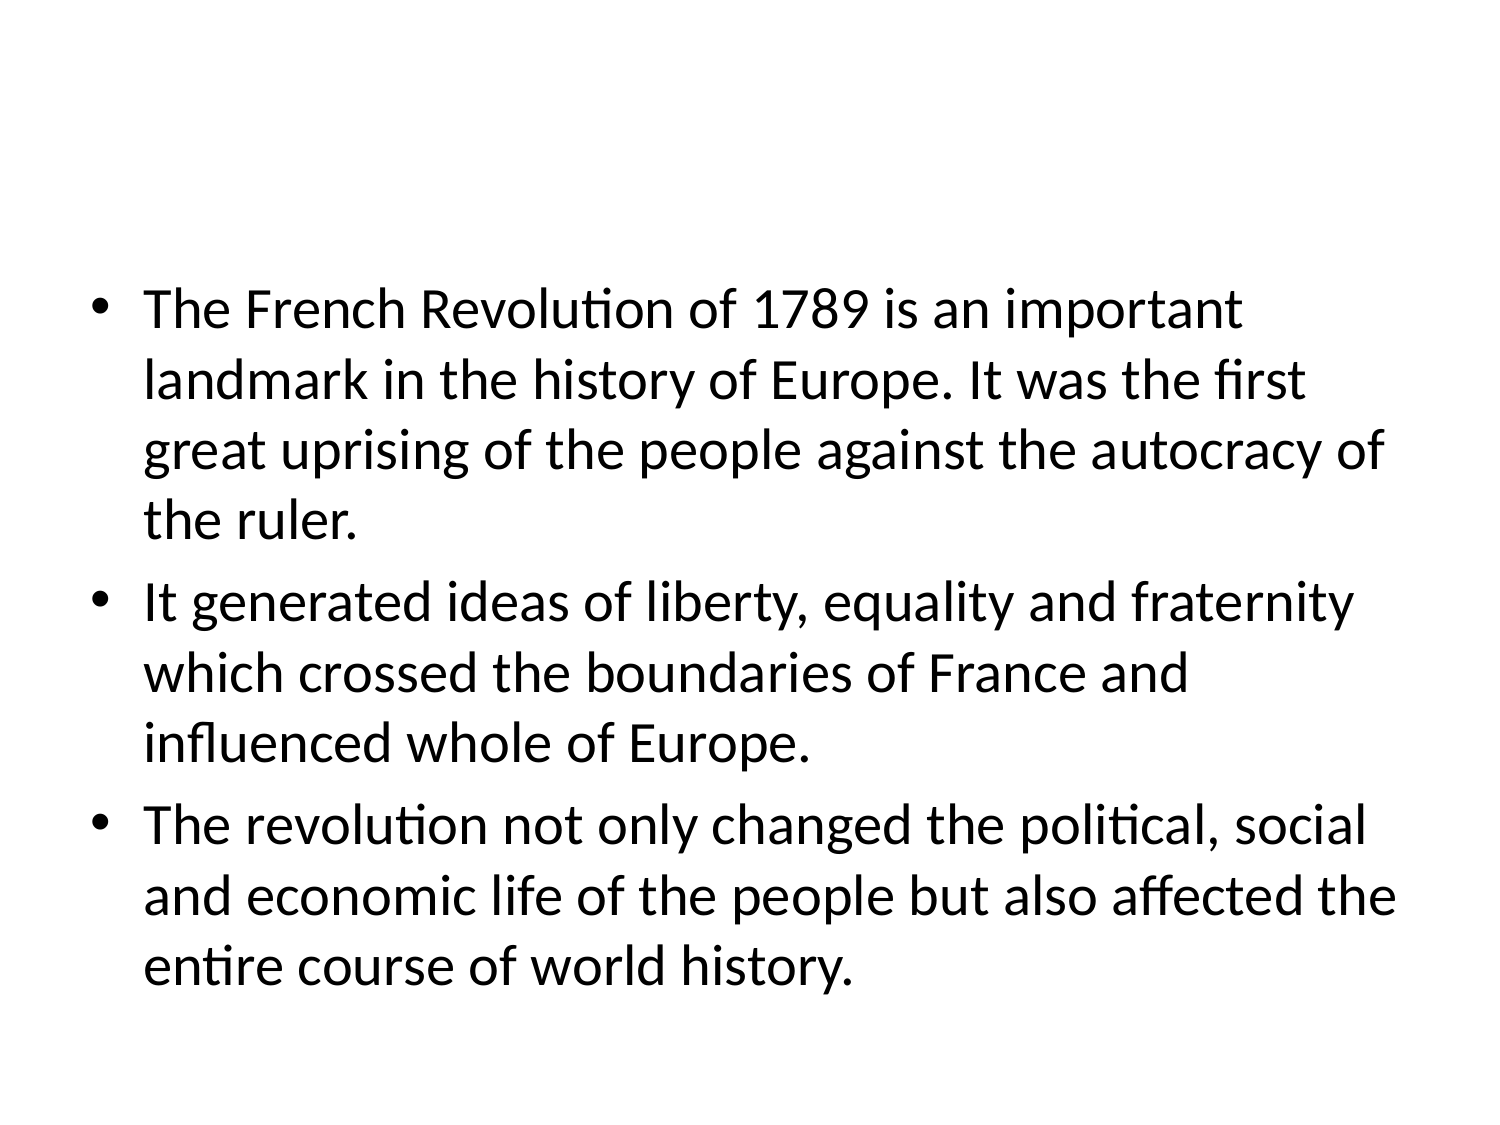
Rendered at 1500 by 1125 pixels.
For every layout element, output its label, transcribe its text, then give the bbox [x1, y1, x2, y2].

list The French Revolution of 1789 is an important landmark in the history of Europe. It was the first great uprising of the people against the autocracy of the ruler. It generated ideas of liberty, equality and fraternity which crossed the boundaries of France and influenced whole of Europe. The revolution not only changed the political, social and economic life of the people but also affected the entire course of world history. [75, 262, 1425, 1005]
